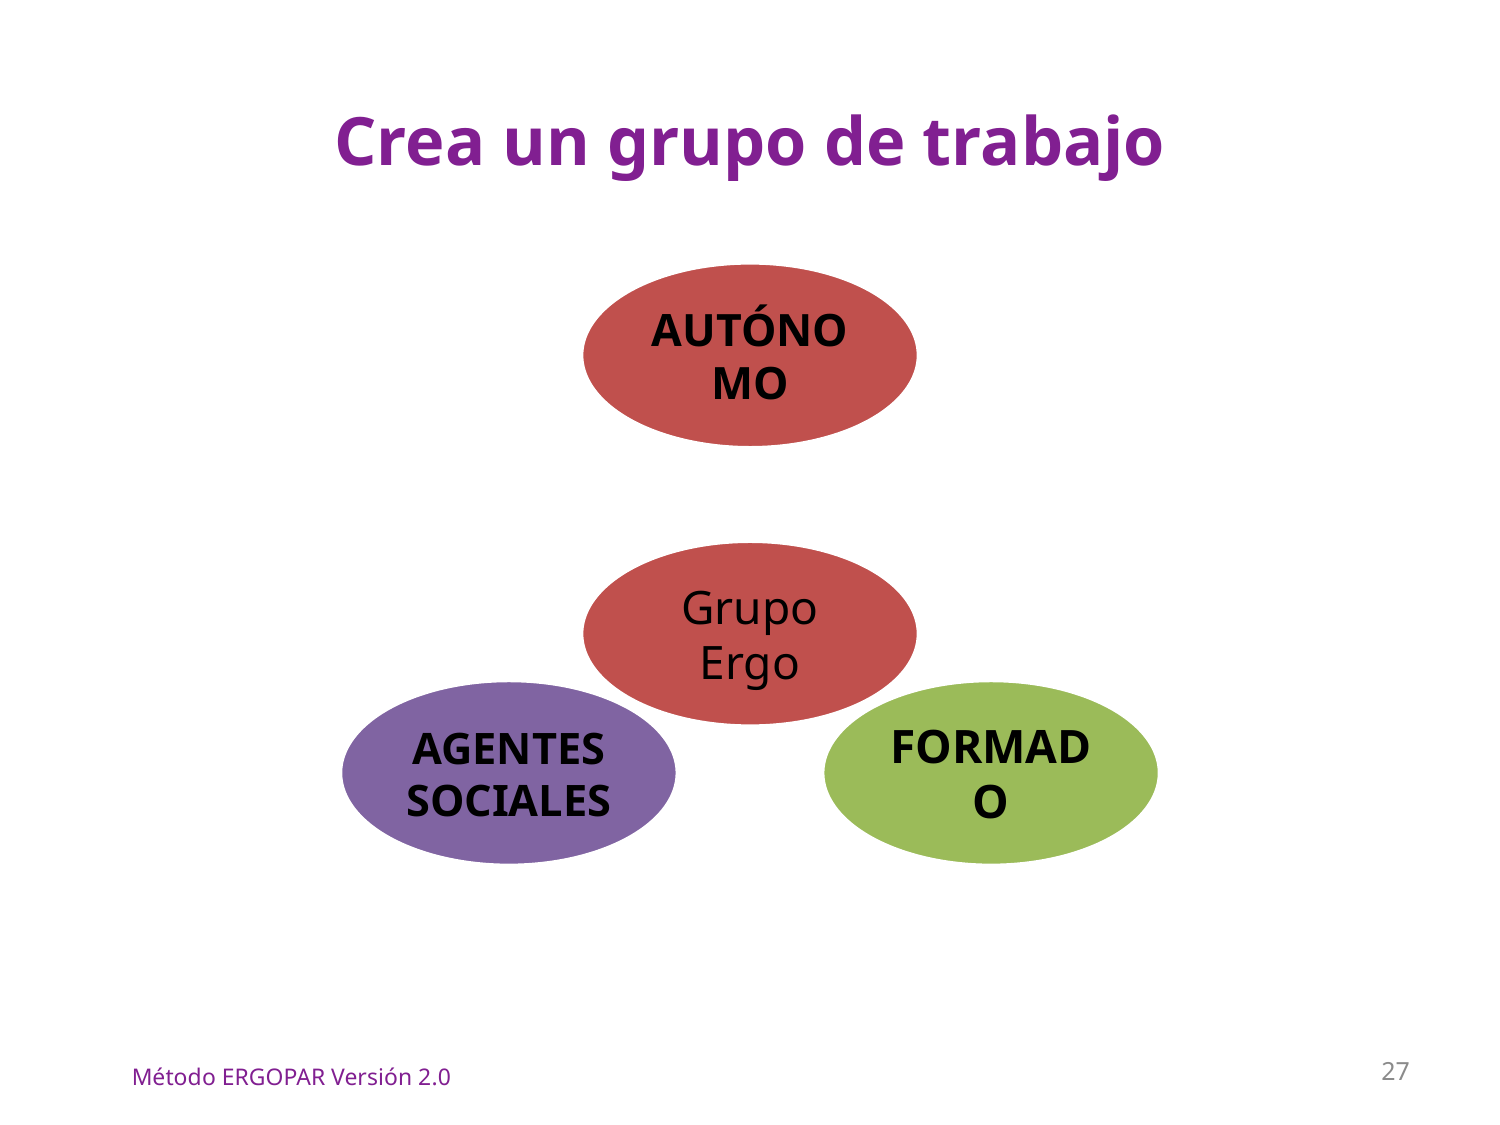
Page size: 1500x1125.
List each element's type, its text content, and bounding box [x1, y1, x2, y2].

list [74, 262, 1426, 1006]
slide_number 27 [1074, 1042, 1425, 1103]
text_box Método ERGOPAR Versión 2.0 [117, 1054, 938, 1097]
title Crea un grupo de trabajo [75, 45, 1425, 233]
